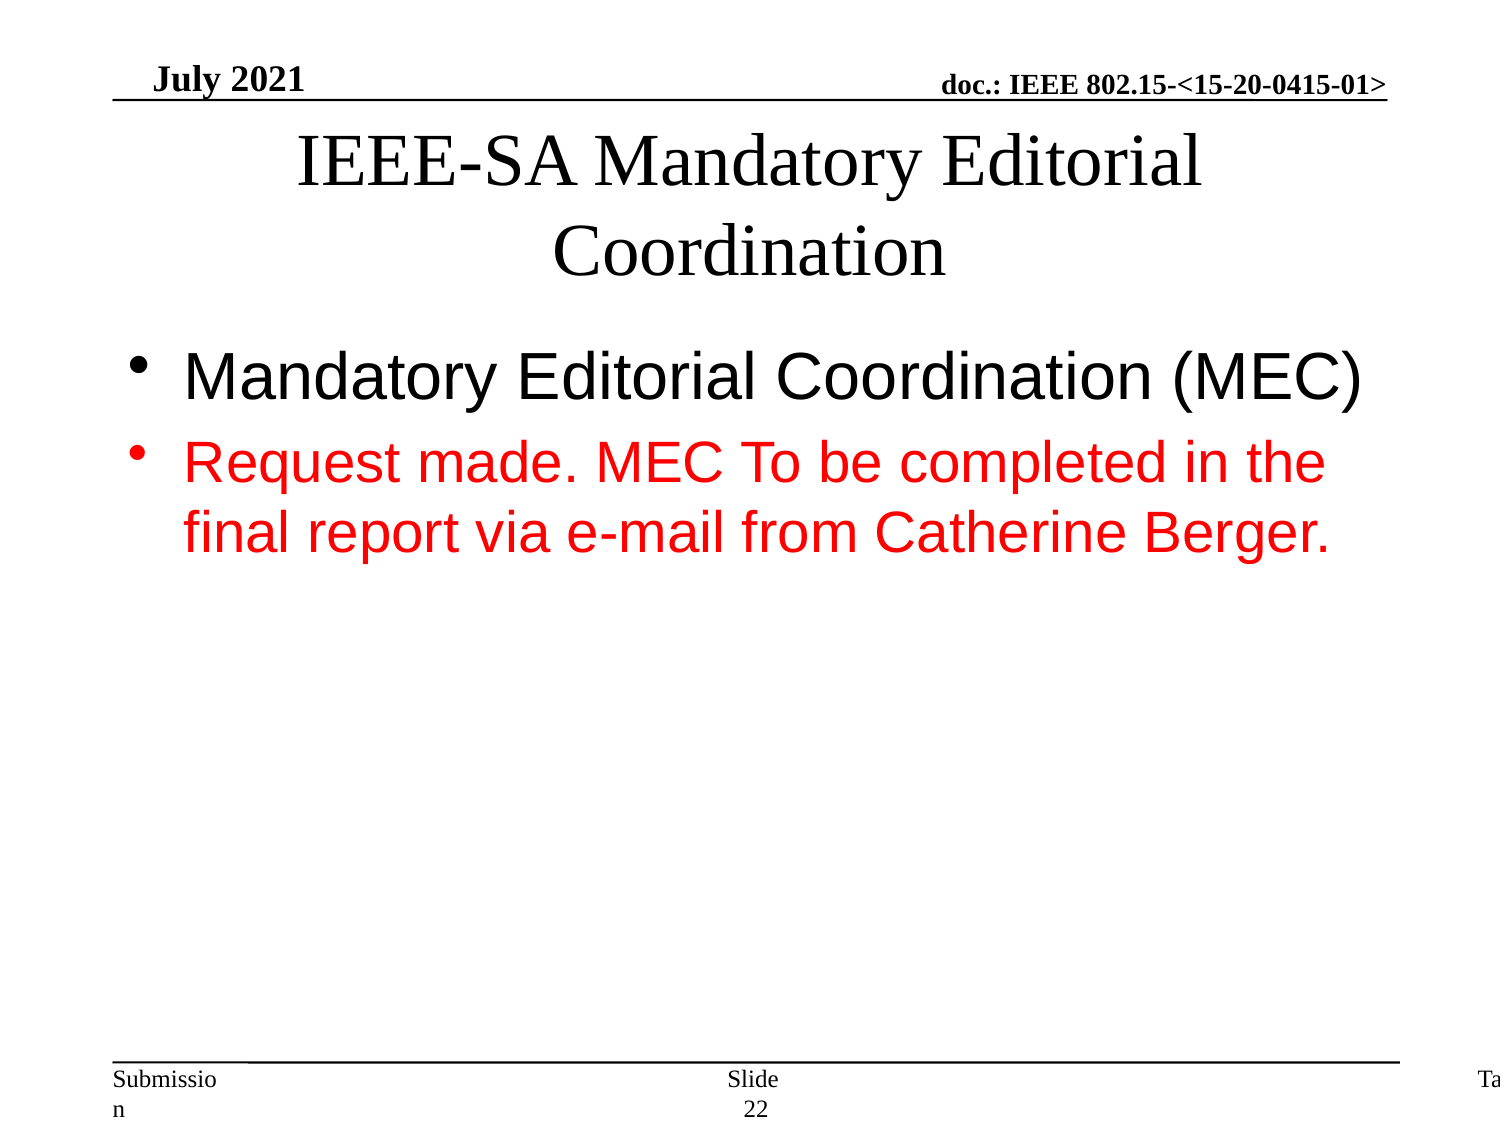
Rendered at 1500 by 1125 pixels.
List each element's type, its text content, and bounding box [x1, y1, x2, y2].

list Mandatory Editorial Coordination (MEC) Request made. MEC To be completed in the final report via e-mail from Catherine Berger. [112, 324, 1388, 1000]
footer Takashi Kuramochi(Lapis Technology) [1171, 1062, 1500, 1092]
title IEEE-SA Mandatory Editorial Coordination [112, 112, 1388, 288]
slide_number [152, 54, 563, 100]
slide_number Slide 22 [720, 1062, 792, 1093]
